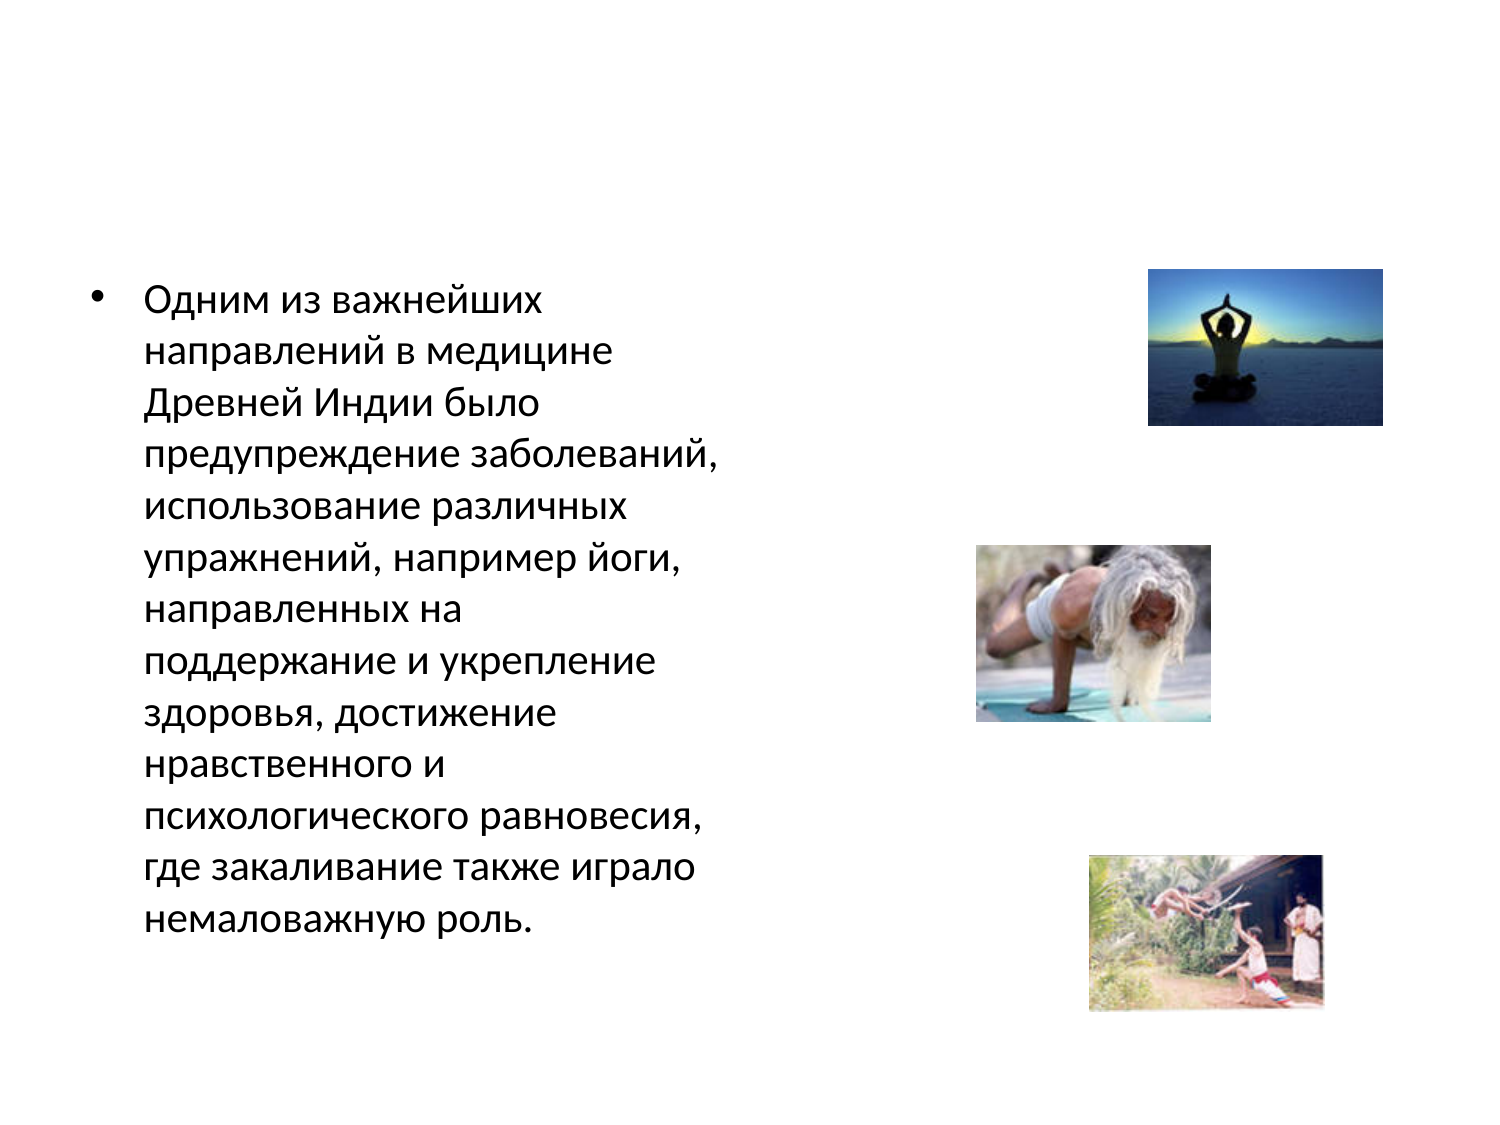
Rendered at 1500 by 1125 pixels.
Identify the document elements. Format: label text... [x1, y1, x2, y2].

list Одним из важнейших направлений в медицине Древней Индии было предупреждение заболеваний, использование различных упражнений, например йоги, направленных на поддержание и укрепление здоровья, достижение нравственного и психологического равновесия, где закаливание также играло немаловажную роль. [75, 262, 738, 1005]
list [976, 545, 1212, 723]
picture [1148, 269, 1384, 426]
picture [1089, 855, 1325, 1012]
